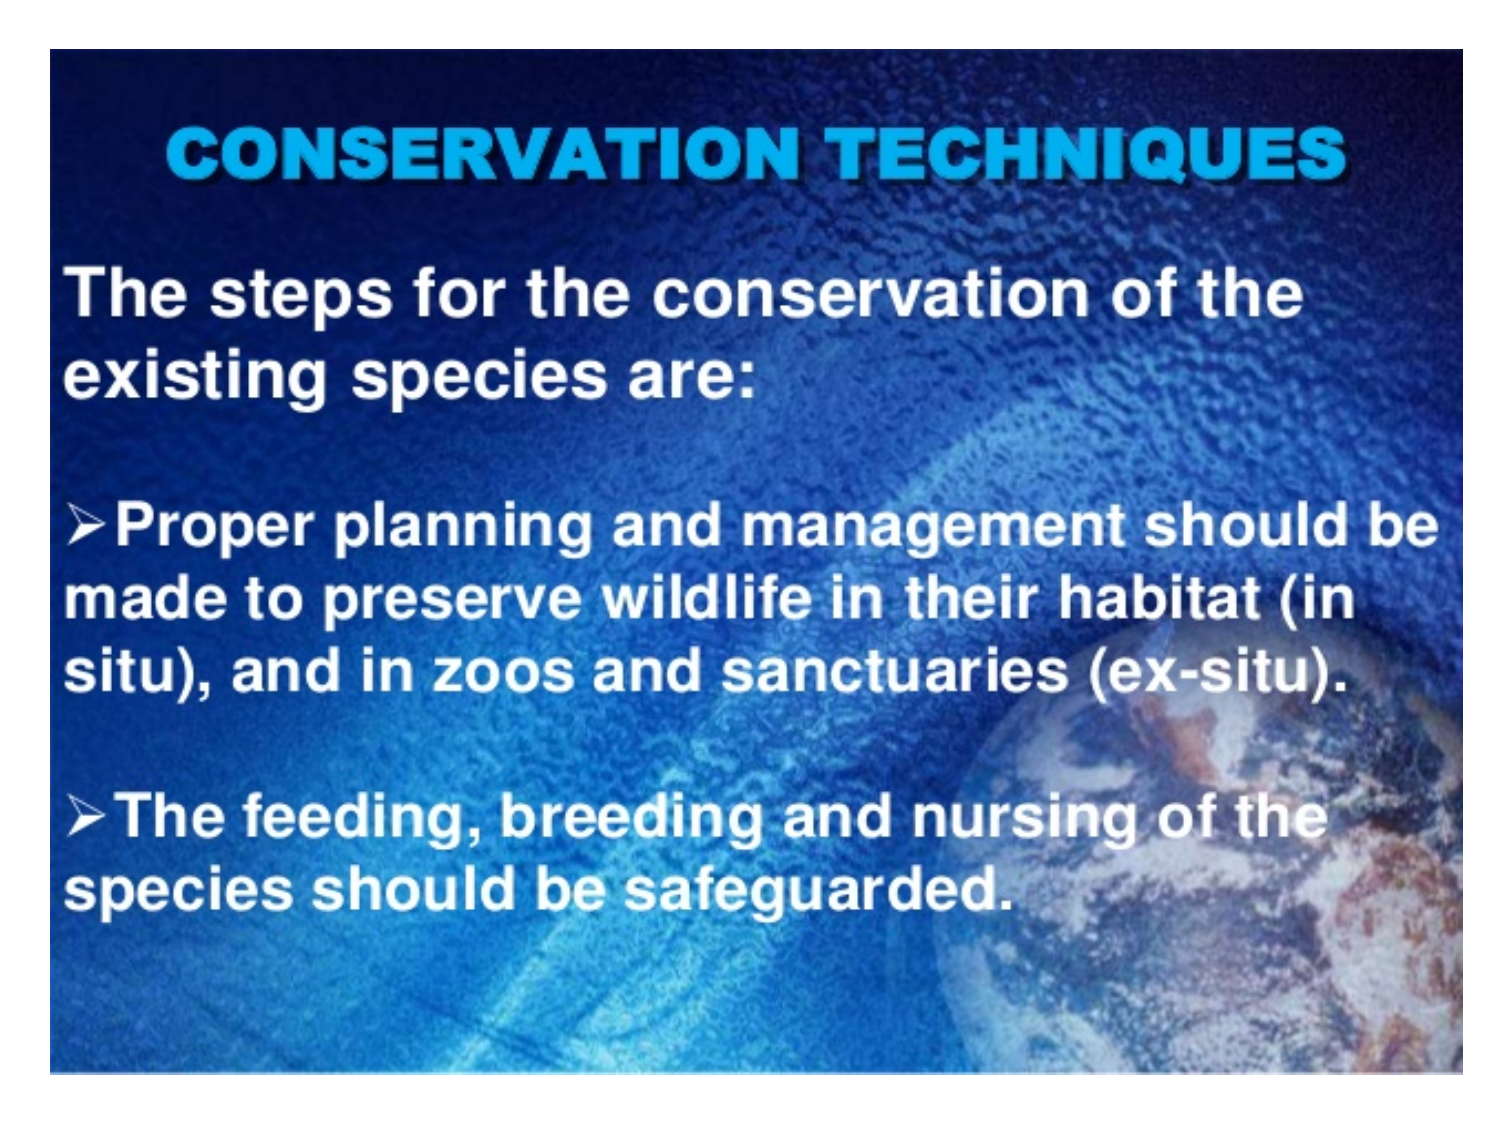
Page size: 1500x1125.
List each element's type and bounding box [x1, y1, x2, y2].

picture [49, 49, 1463, 1076]
